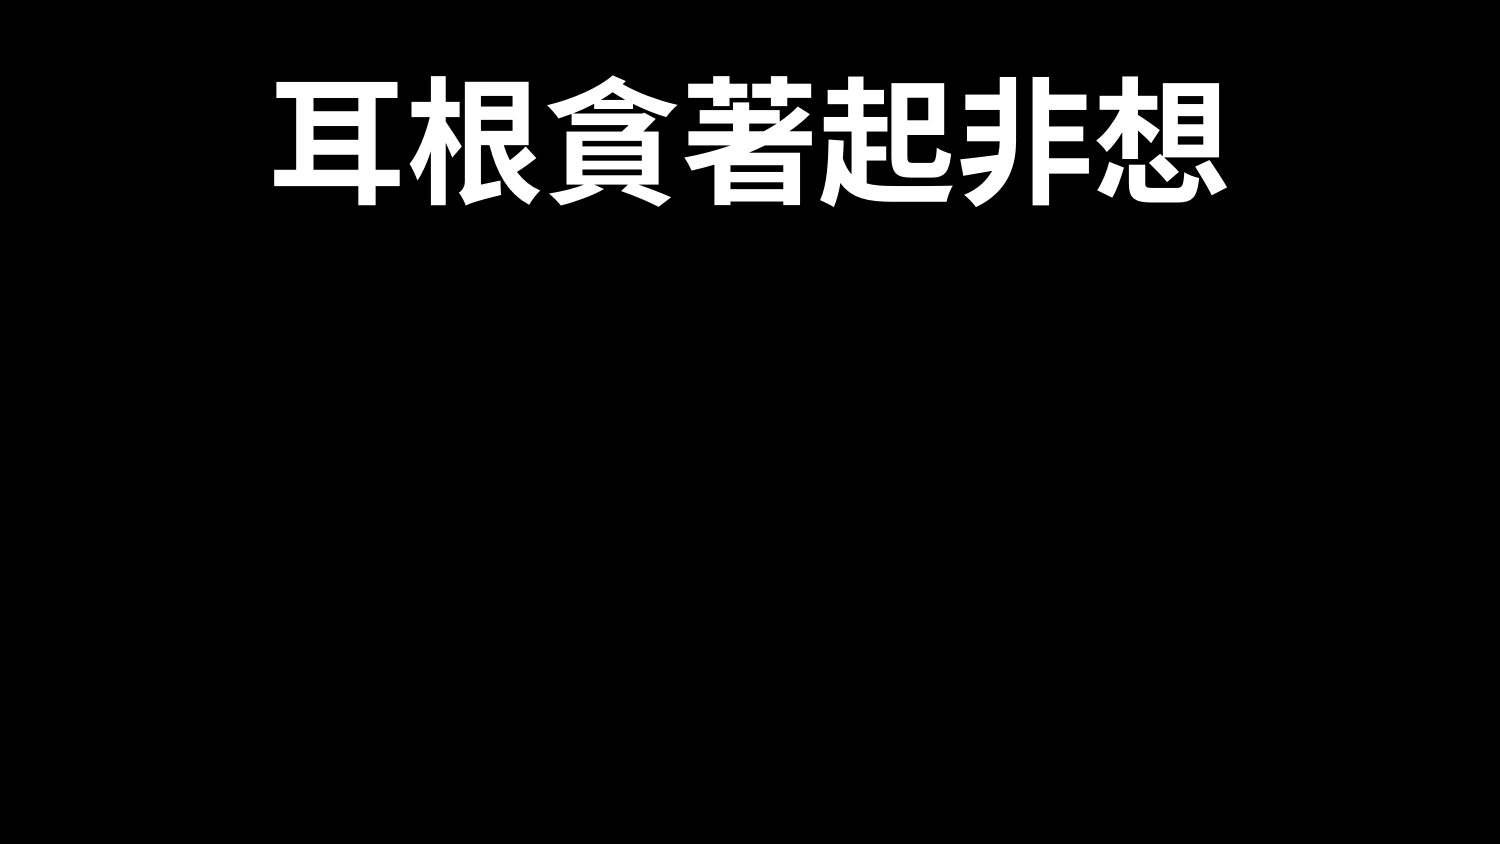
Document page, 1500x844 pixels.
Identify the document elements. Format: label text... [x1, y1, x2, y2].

title 耳根貪著起非想 [75, 68, 1425, 210]
